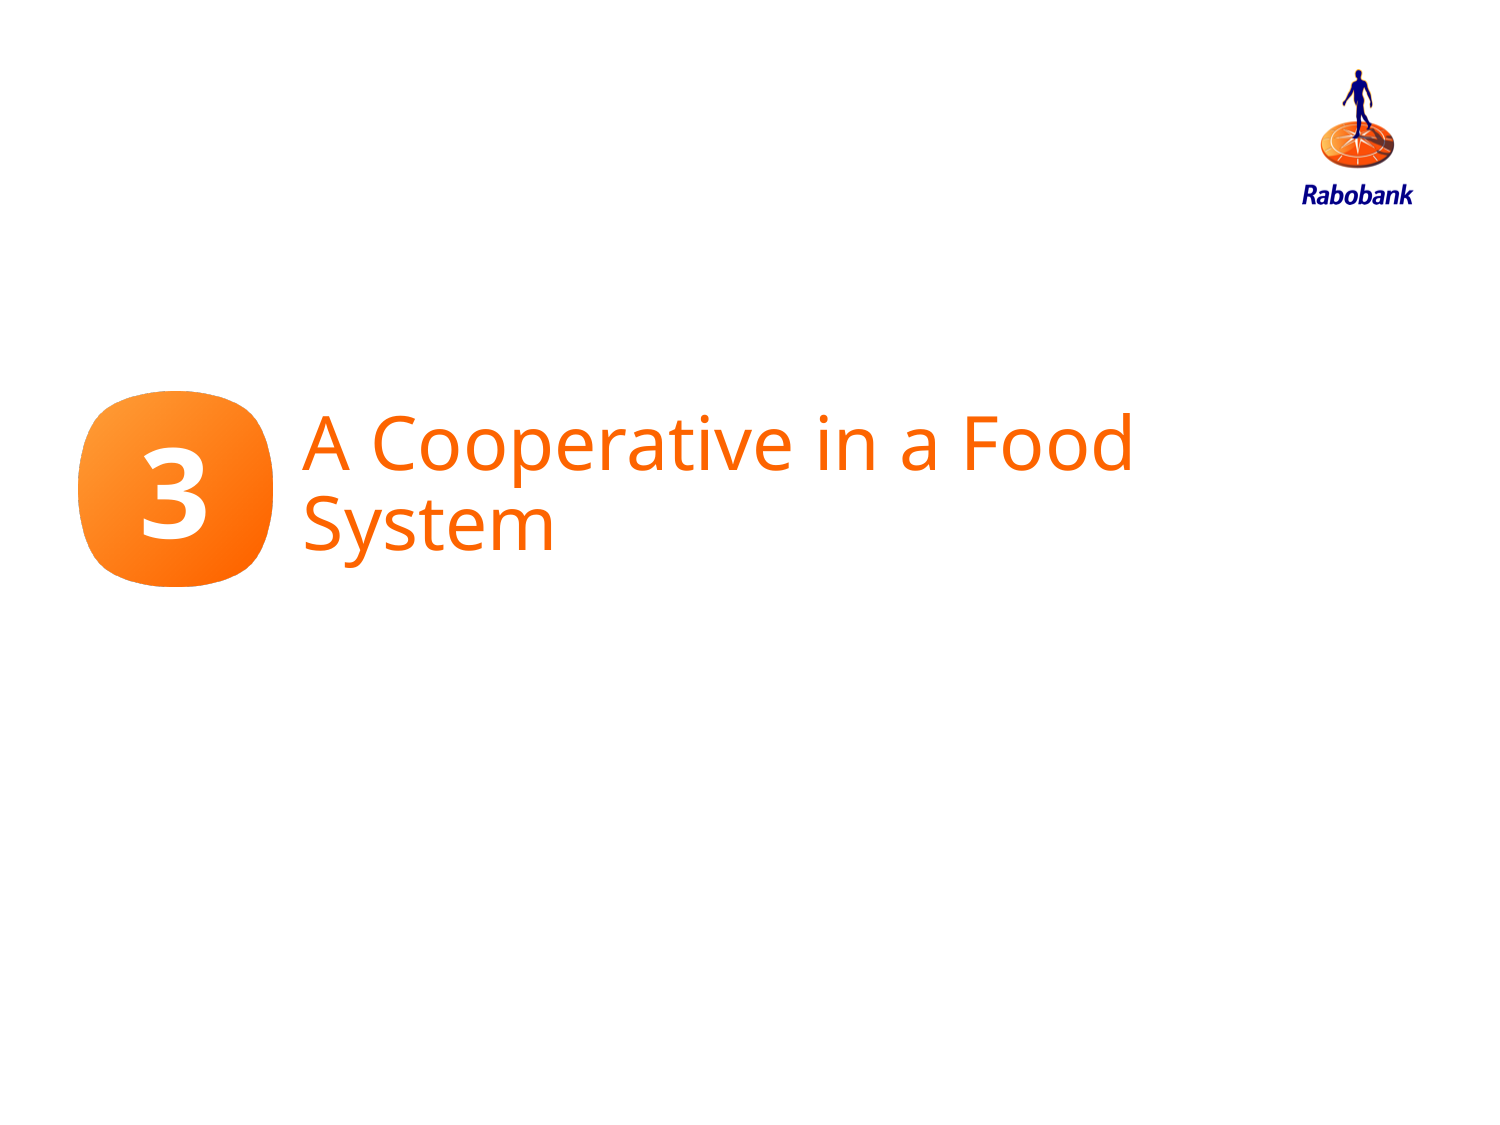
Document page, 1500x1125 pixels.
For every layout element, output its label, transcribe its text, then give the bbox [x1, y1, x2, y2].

title A Cooperative in a Food System [302, 445, 1359, 528]
picture [1302, 69, 1414, 205]
list 3 [78, 391, 273, 587]
